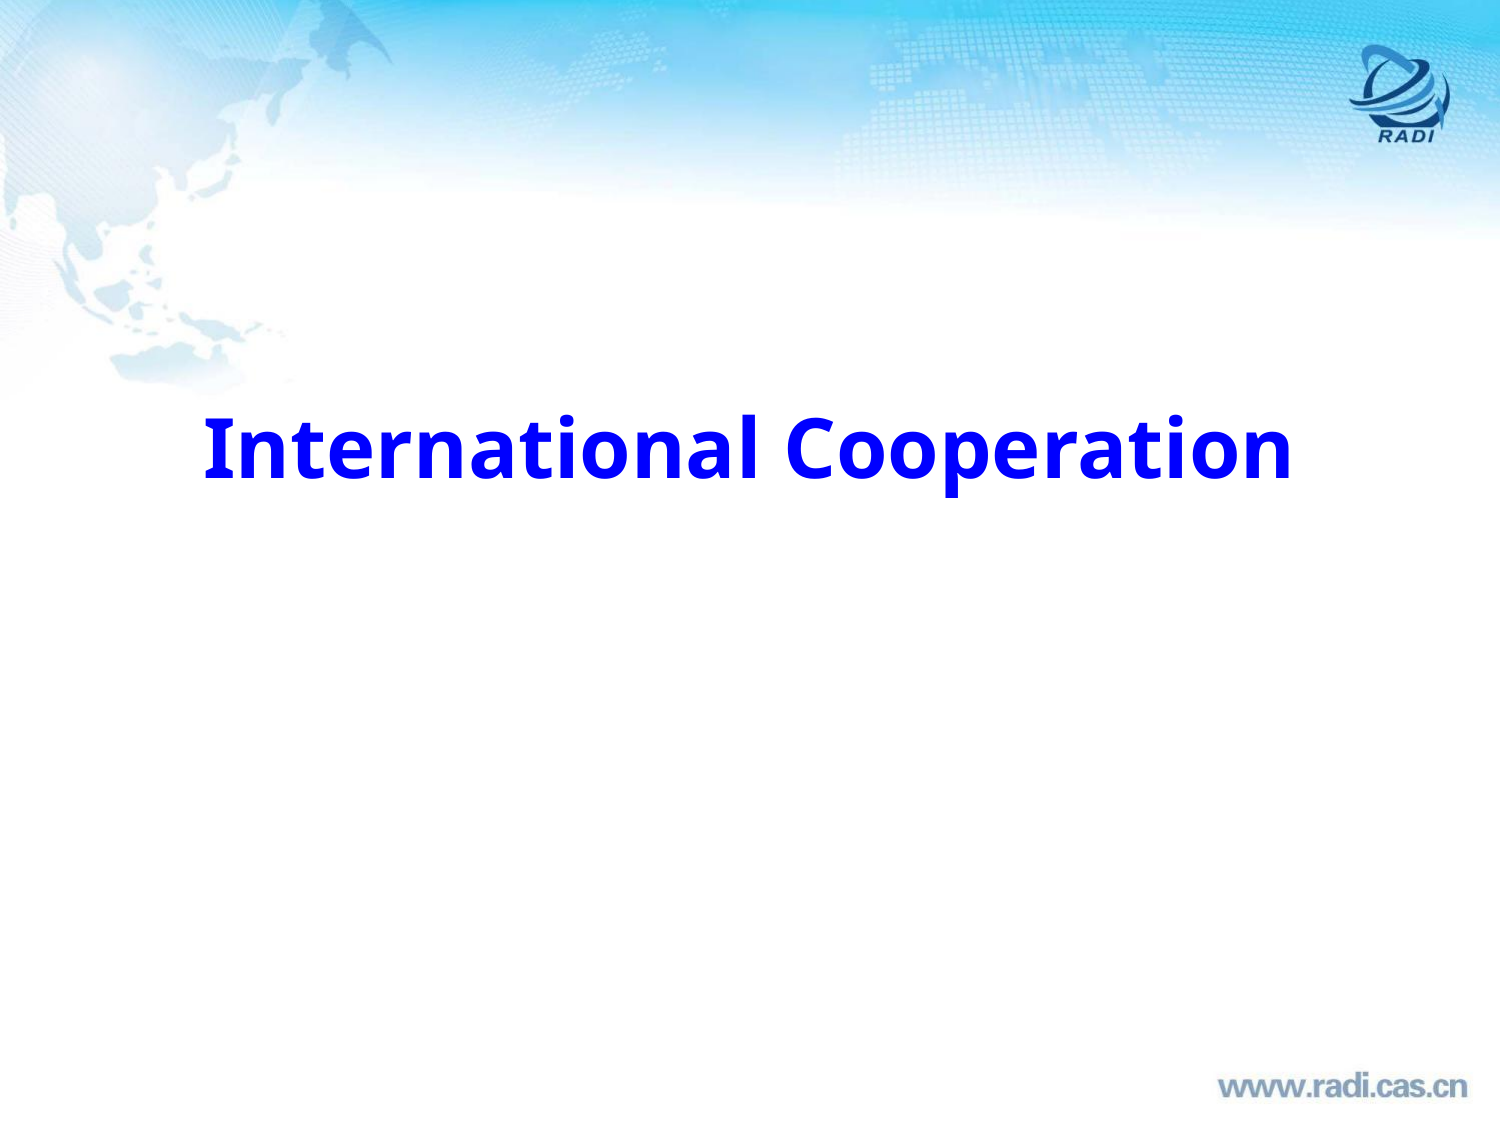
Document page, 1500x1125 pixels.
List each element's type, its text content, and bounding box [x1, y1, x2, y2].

text_box International Cooperation [0, 338, 1500, 503]
picture [0, 503, 1500, 1125]
picture [0, 0, 1500, 338]
